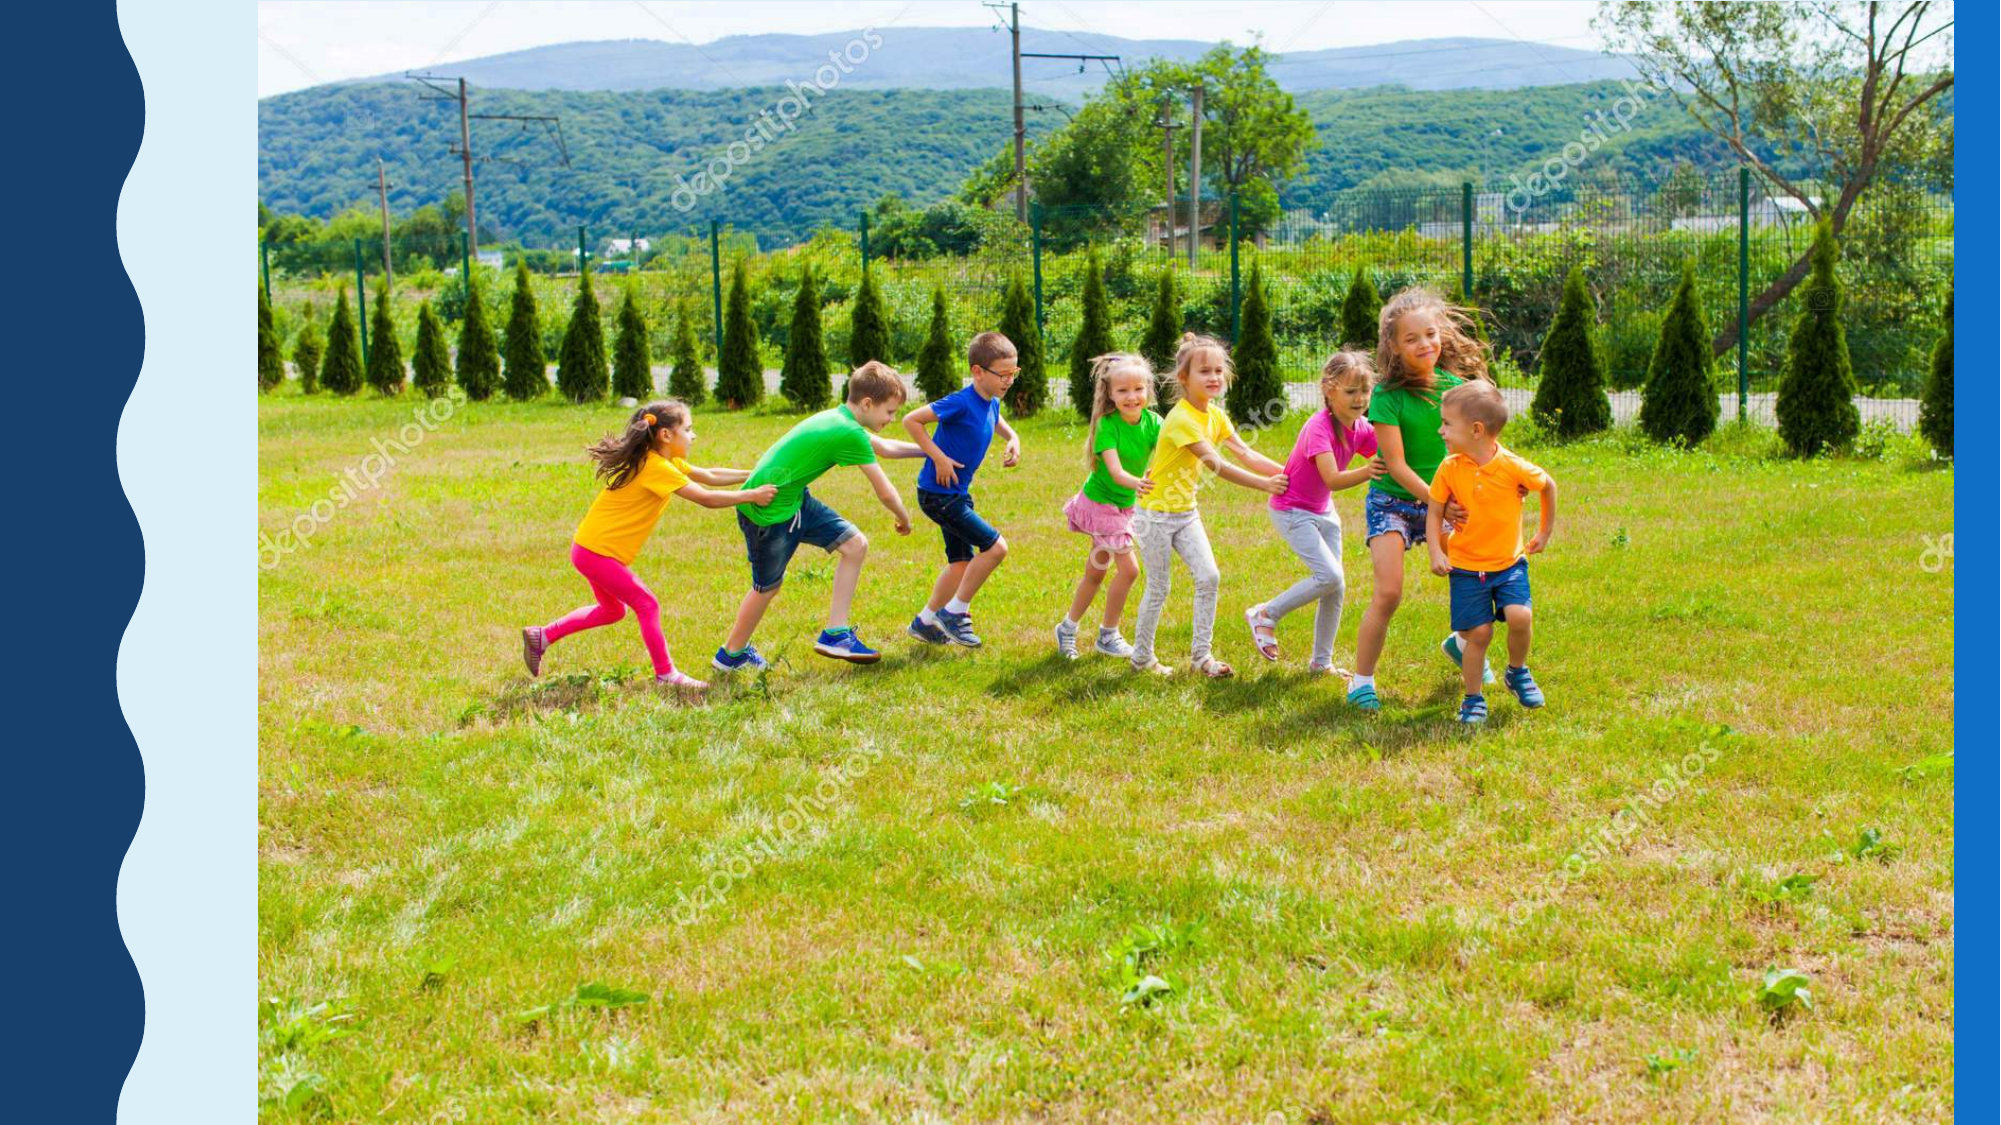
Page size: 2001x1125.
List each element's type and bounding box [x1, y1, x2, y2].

picture [258, 0, 1954, 1125]
